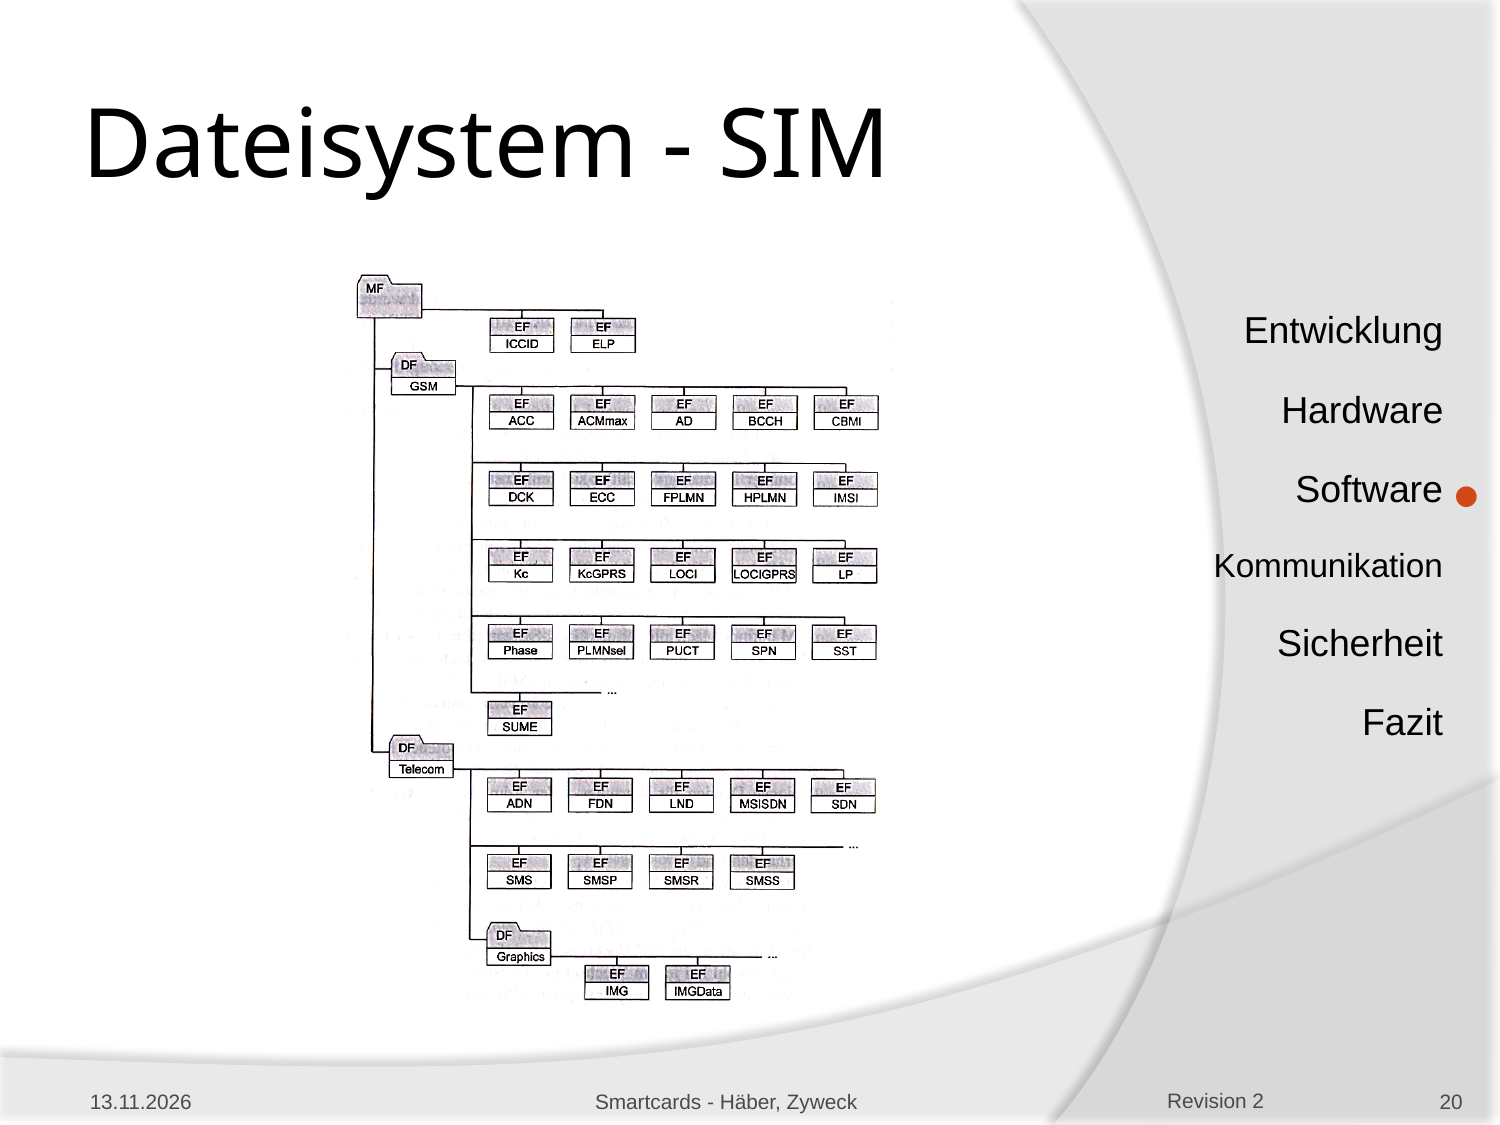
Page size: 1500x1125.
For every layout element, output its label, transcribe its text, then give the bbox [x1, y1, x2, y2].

footer Smartcards - Häber, Zyweck [372, 1053, 1081, 1114]
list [345, 262, 893, 1006]
text_box [1433, 453, 1500, 539]
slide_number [75, 1053, 337, 1114]
title Dateisystem - SIM [75, 45, 1164, 233]
slide_number 20 [1337, 1053, 1463, 1114]
